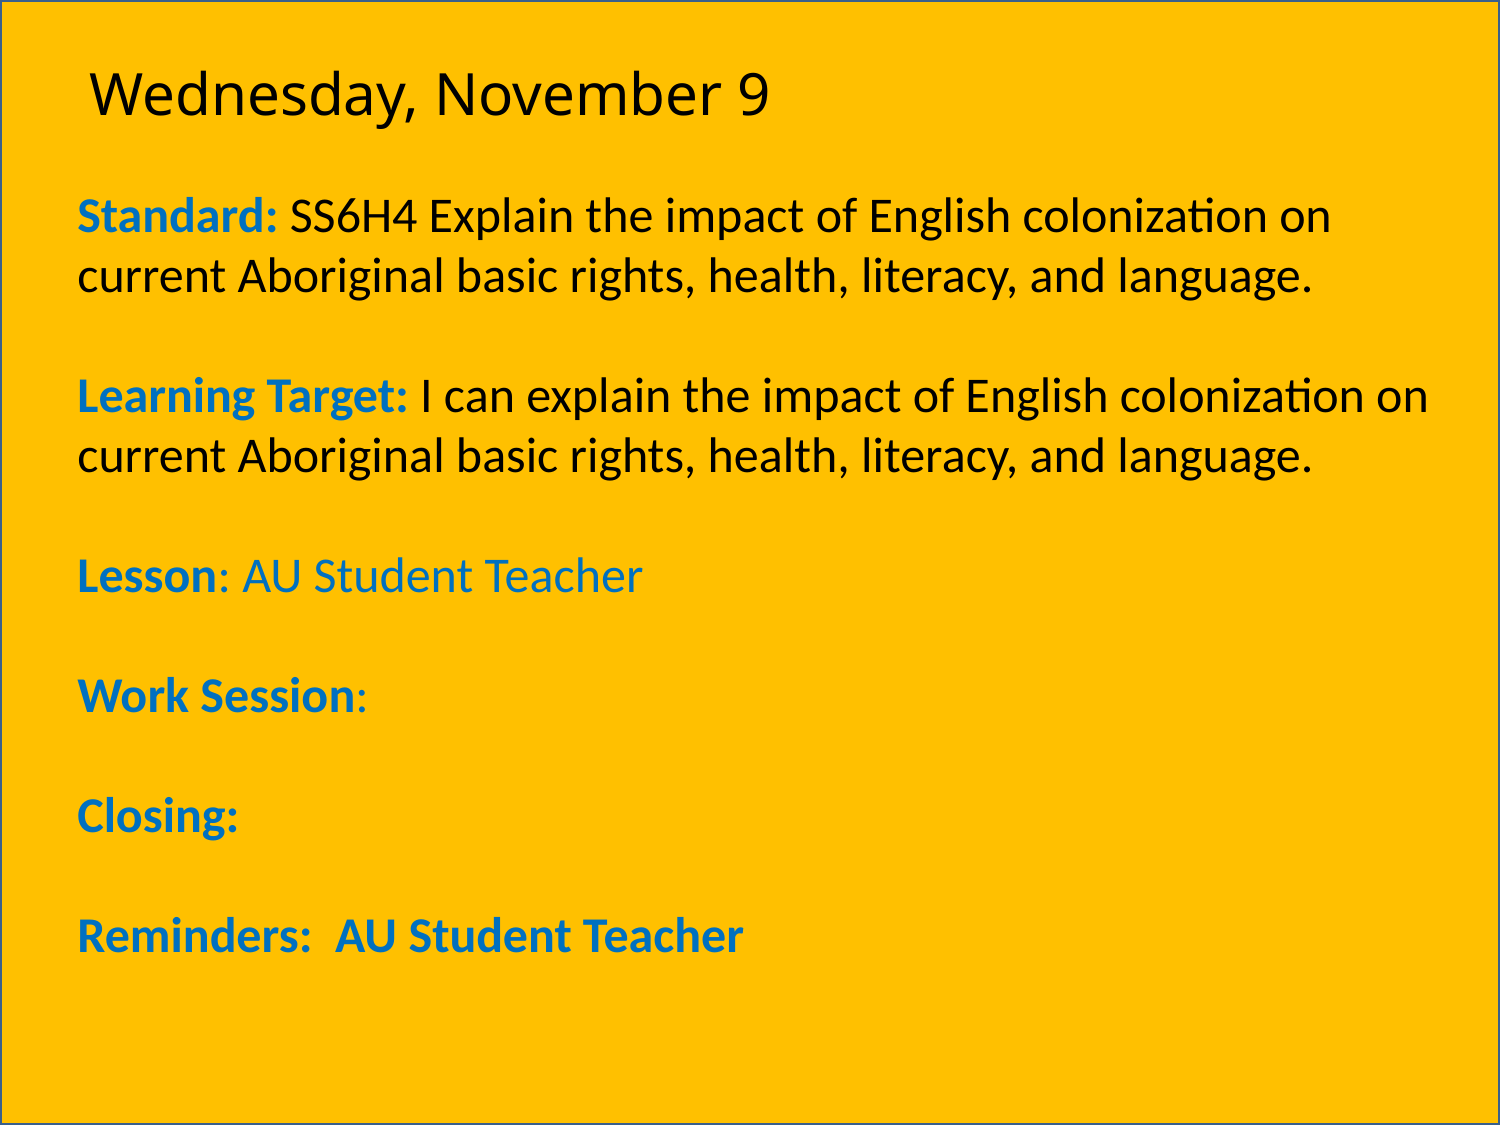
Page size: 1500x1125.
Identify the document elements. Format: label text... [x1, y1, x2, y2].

text_box [0, 0, 1500, 1125]
text_box Standard: SS6H4 Explain the impact of English colonization on current Aboriginal basic rights, health, literacy, and language. Learning Target: I can explain the impact of English colonization on current Aboriginal basic rights, health, literacy, and language. Lesson: AU Student Teacher Work Session: Closing: Reminders: AU Student Teacher [62, 174, 1450, 1015]
text_box Wednesday, November 9 [74, 50, 1050, 135]
